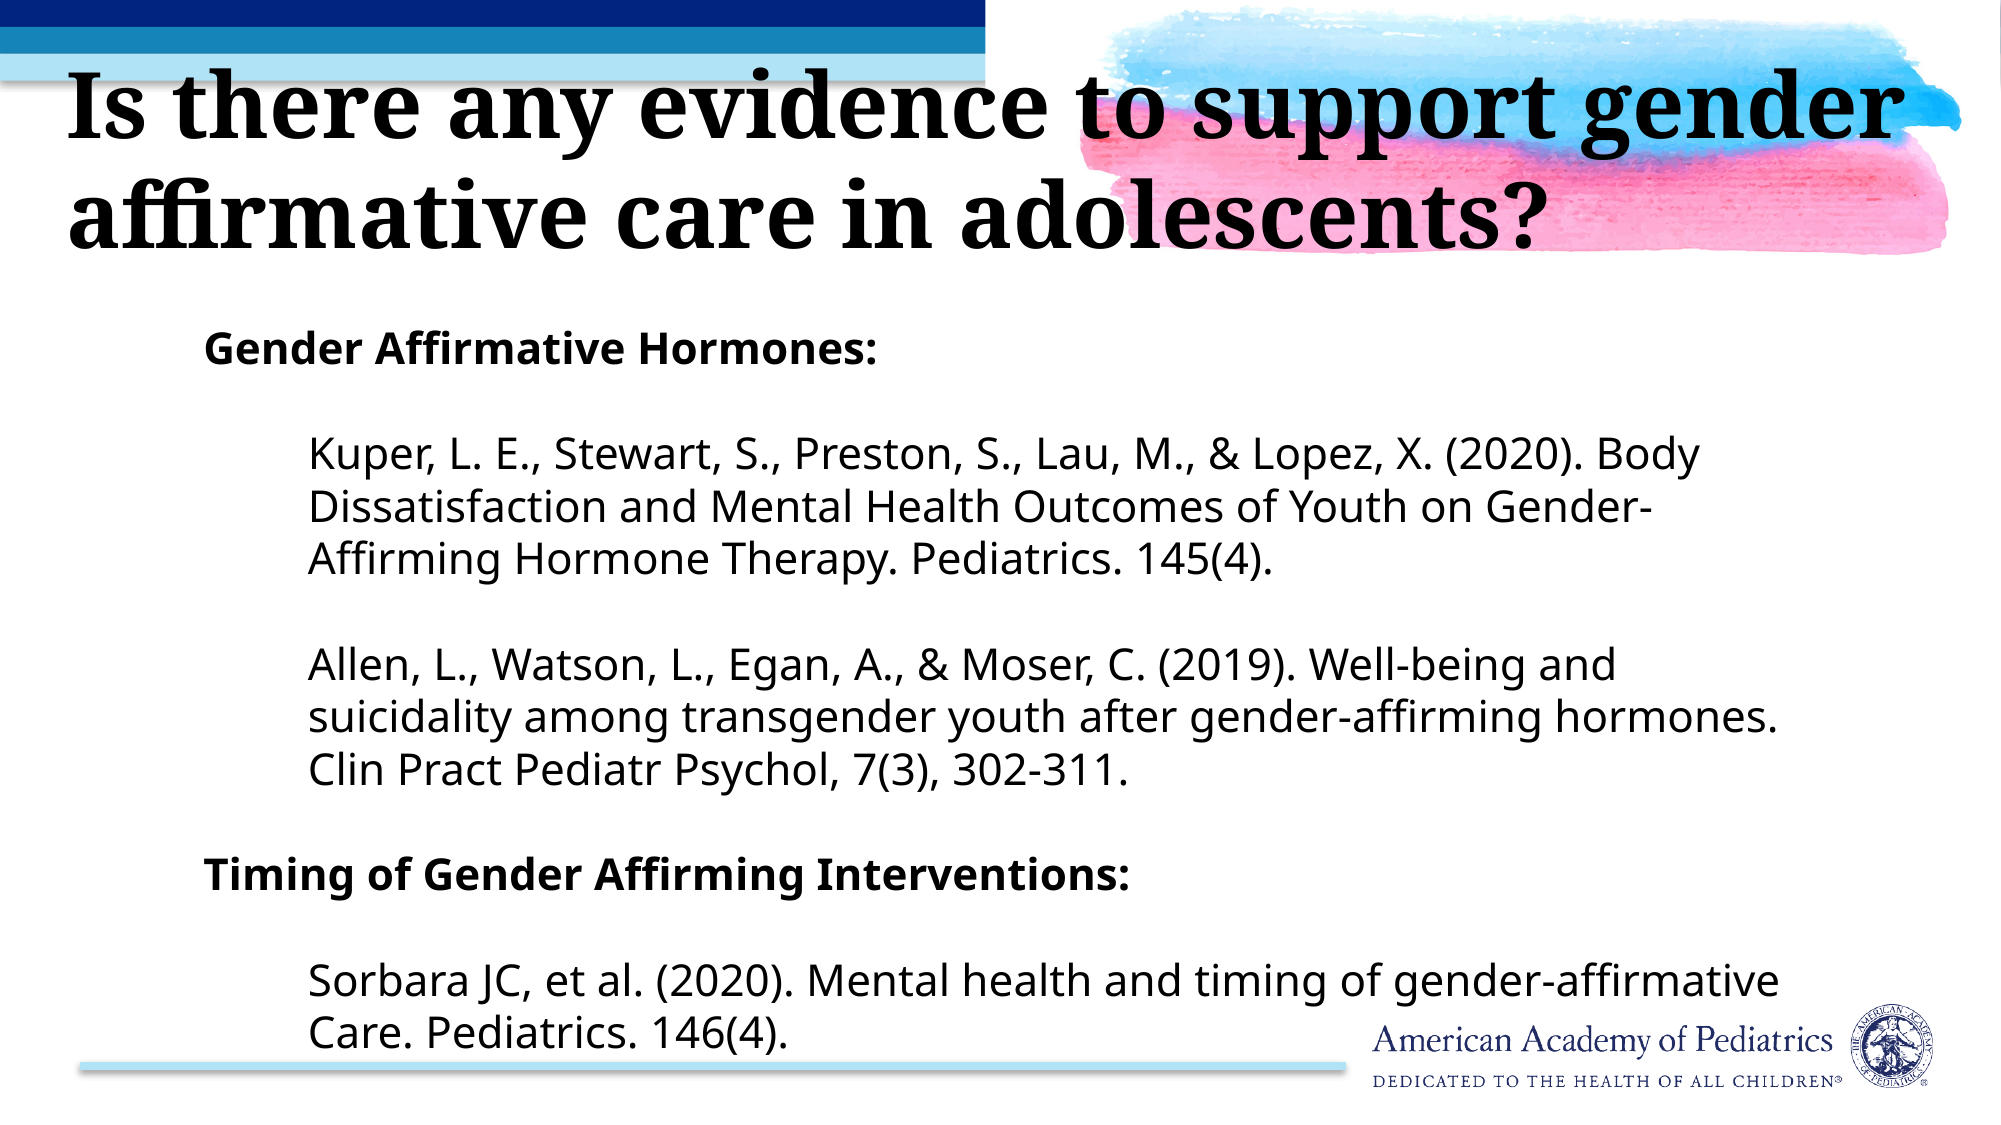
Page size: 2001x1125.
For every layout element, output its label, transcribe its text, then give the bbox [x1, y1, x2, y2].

text_box Gender Affirmative Hormones: Kuper, L. E., Stewart, S., Preston, S., Lau, M., & Lopez, X. (2020). Body Dissatisfaction and Mental Health Outcomes of Youth on Gender-Affirming Hormone Therapy. Pediatrics. 145(4). Allen, L., Watson, L., Egan, A., & Moser, C. (2019). Well-being and suicidality among transgender youth after gender-affirming hormones. Clin Pract Pediatr Psychol, 7(3), 302-311. Timing of Gender Affirming Interventions: Sorbara JC, et al. (2020). Mental health and timing of gender-affirmative Care. Pediatrics. 146(4). [187, 312, 1813, 1118]
picture [1813, 1004, 1933, 1088]
title Is there any evidence to support gender affirmative care in adolescents? [51, 31, 980, 281]
picture [985, 0, 2000, 327]
